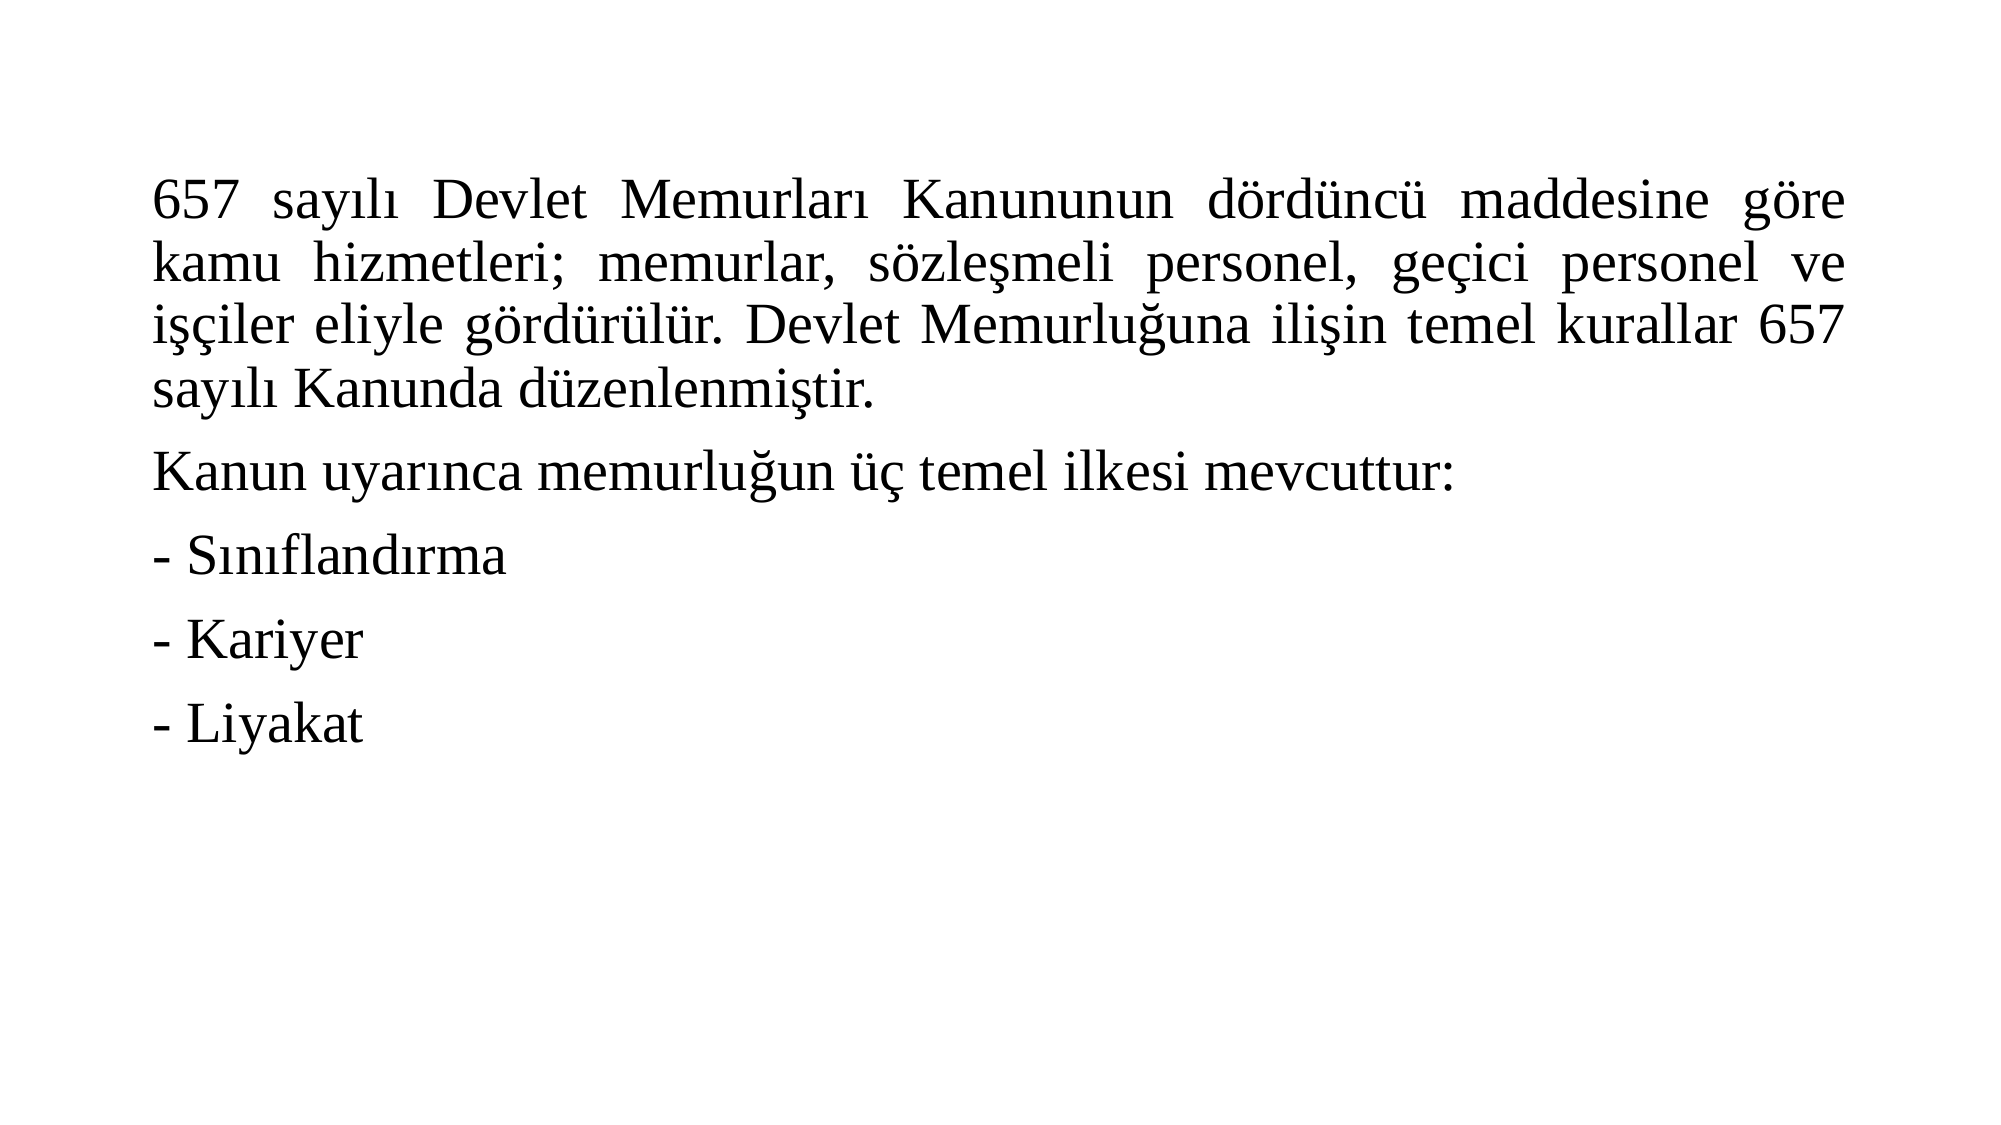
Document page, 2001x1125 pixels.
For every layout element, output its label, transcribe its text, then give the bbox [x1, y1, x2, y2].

list 657 sayılı Devlet Memurları Kanununun dördüncü maddesine göre kamu hizmetleri; memurlar, sözleşmeli personel, geçici personel ve işçiler eliyle gördürülür. Devlet Memurluğuna ilişin temel kurallar 657 sayılı Kanunda düzenlenmiştir. Kanun uyarınca memurluğun üç temel ilkesi mevcuttur: - Sınıflandırma - Kariyer - Liyakat [137, 160, 1863, 875]
